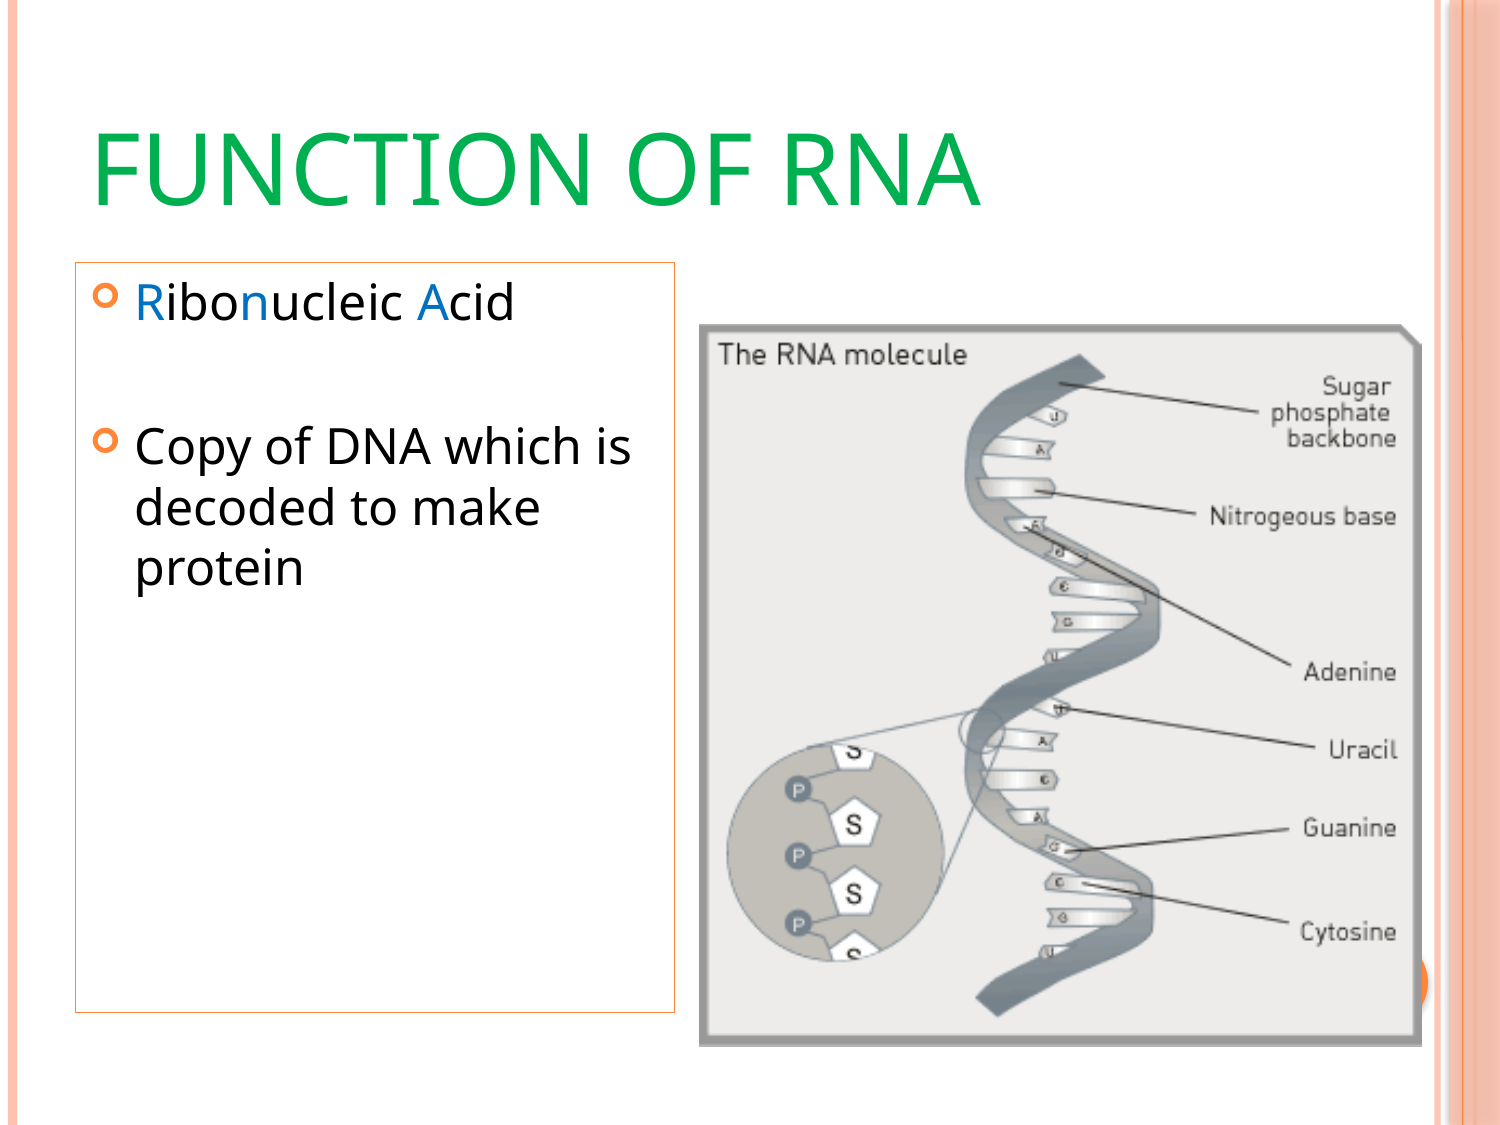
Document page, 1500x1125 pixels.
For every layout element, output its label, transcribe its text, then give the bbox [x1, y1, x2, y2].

picture [699, 324, 1423, 1048]
list Ribonucleic Acid Copy of DNA which is decoded to make protein [75, 262, 675, 1013]
title Function of RNA [75, 45, 1300, 233]
